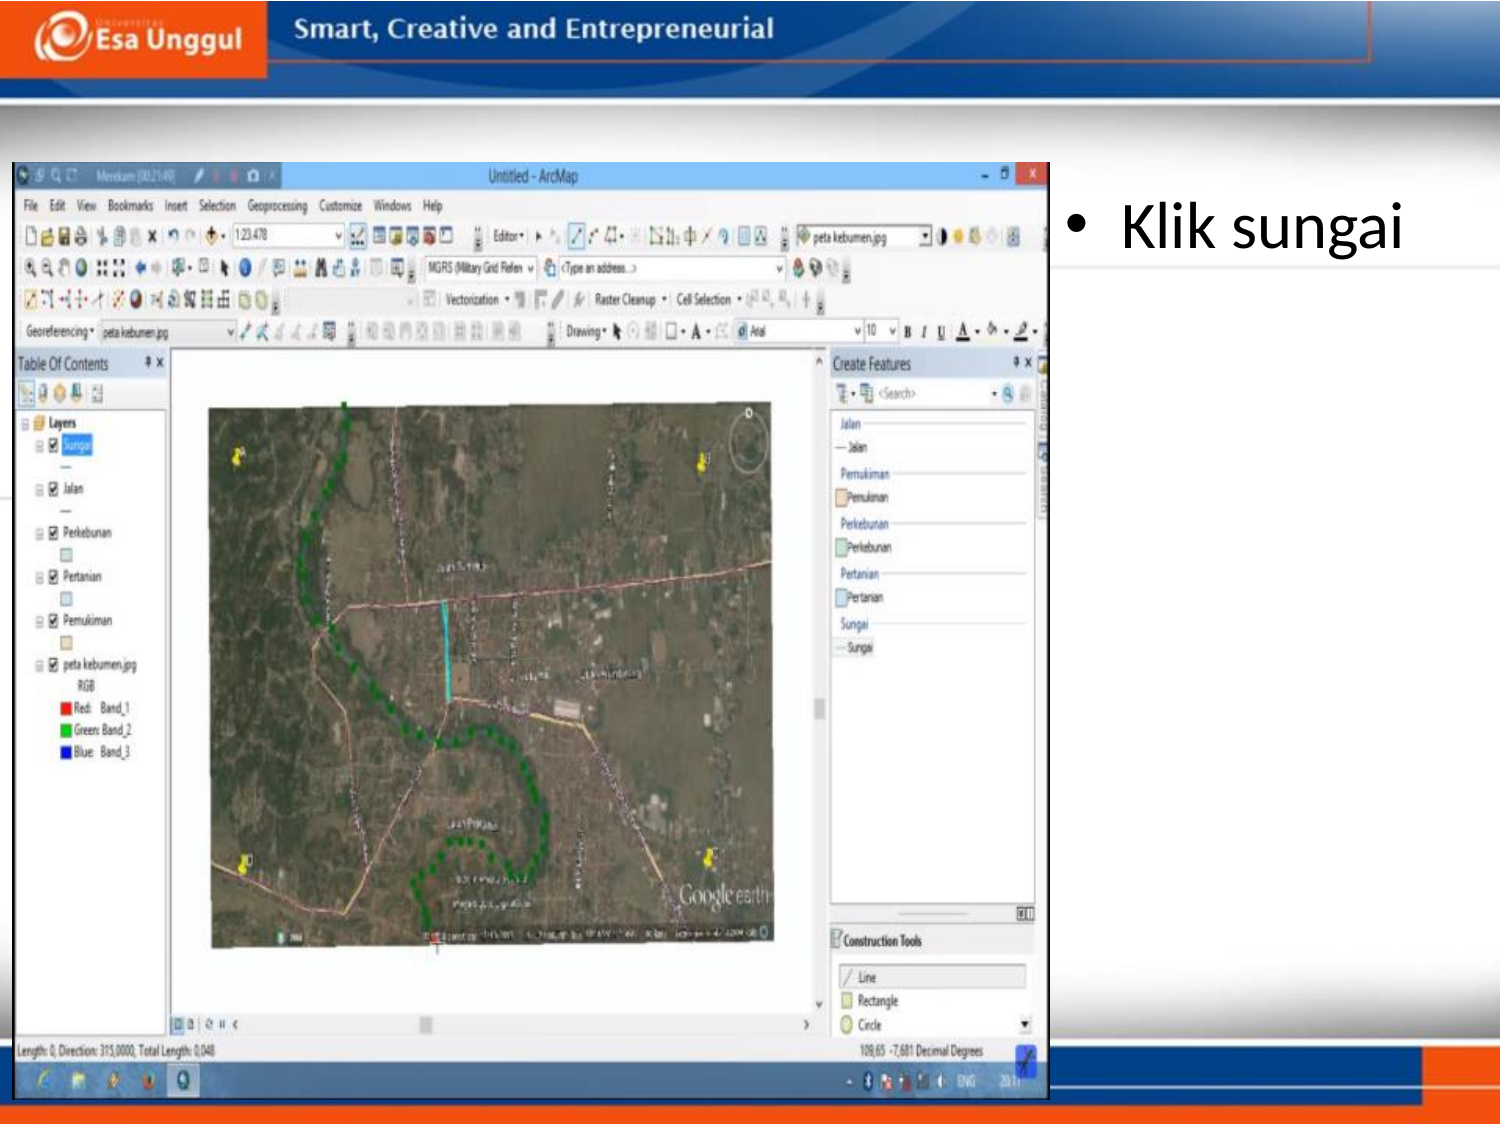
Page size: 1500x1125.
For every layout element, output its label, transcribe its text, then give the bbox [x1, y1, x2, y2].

picture [0, 1, 1500, 1124]
list Klik sungai [1054, 174, 1425, 1005]
